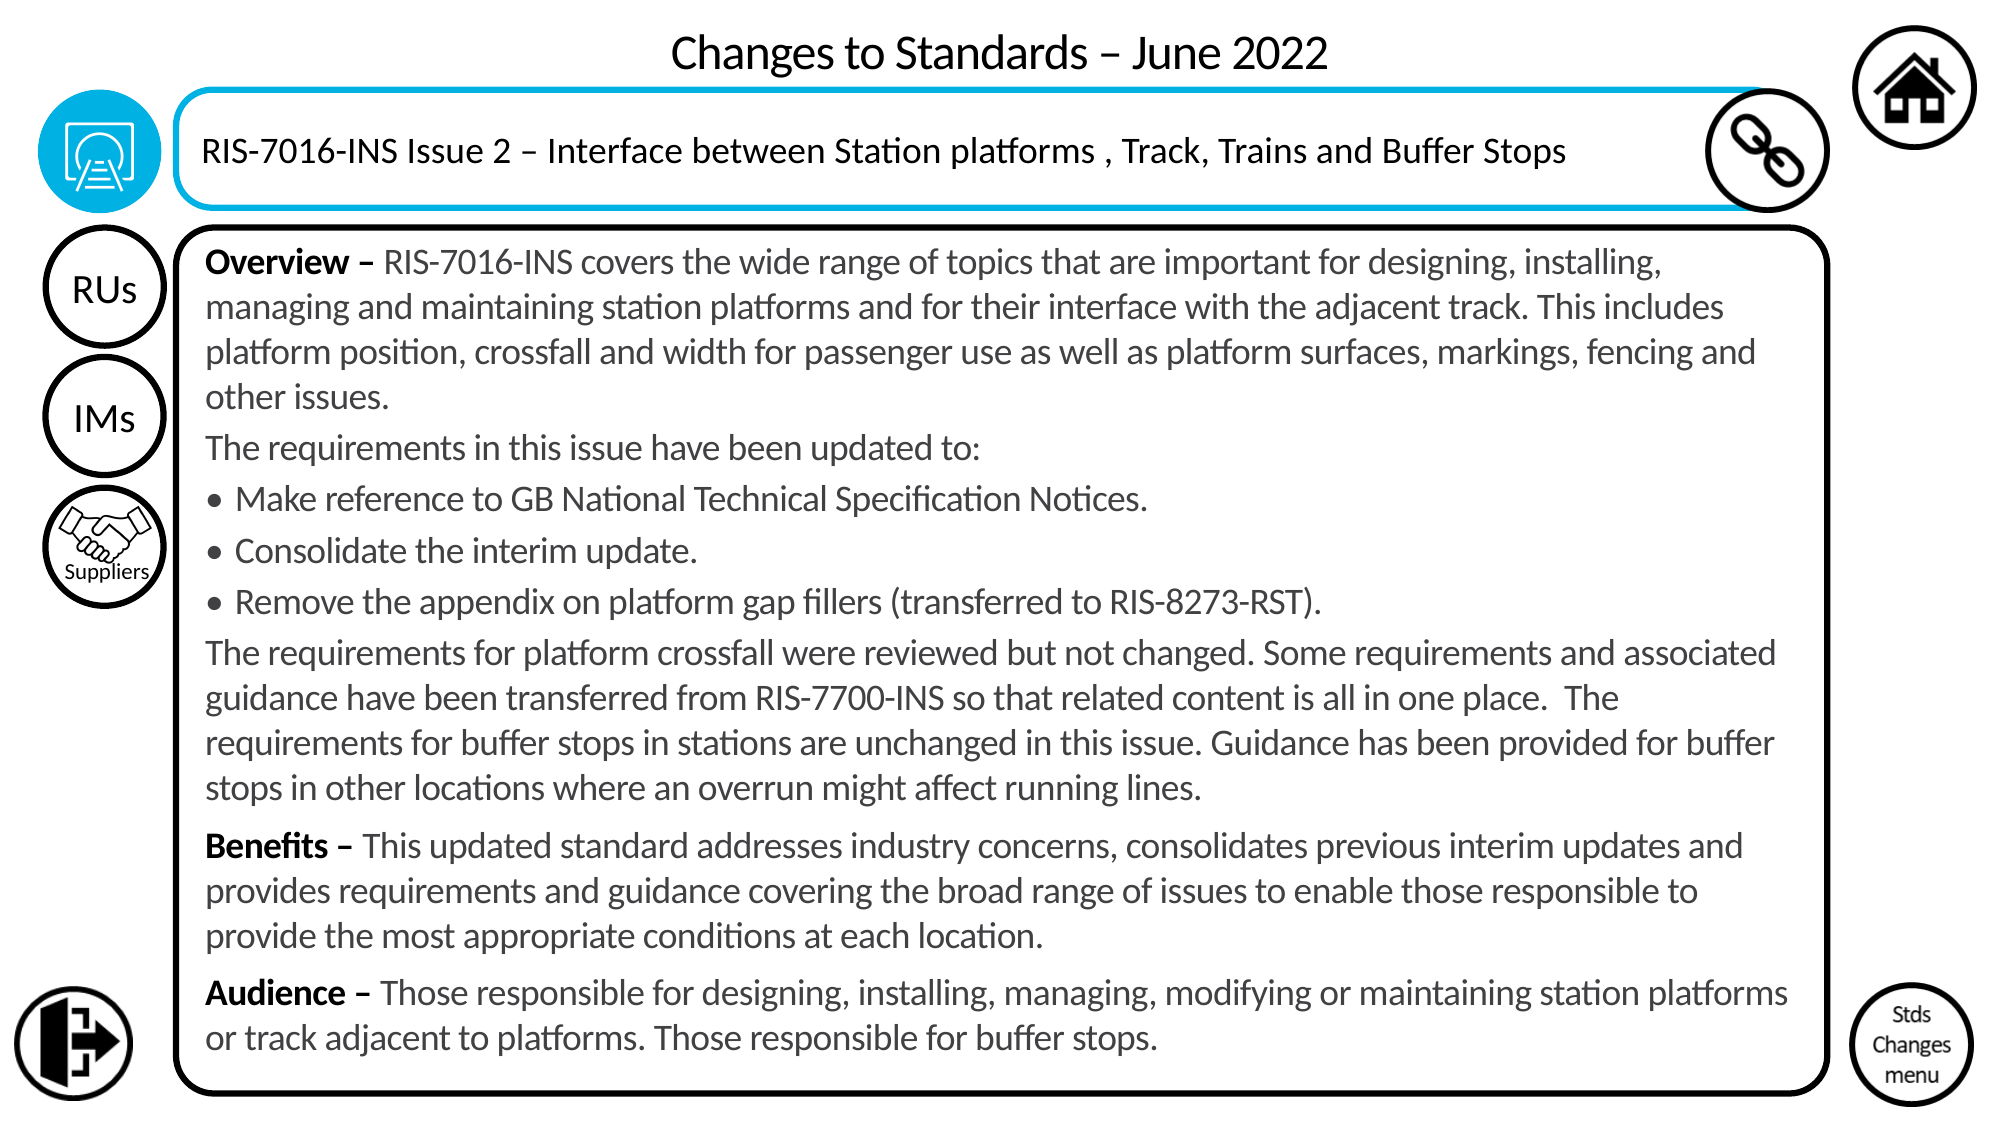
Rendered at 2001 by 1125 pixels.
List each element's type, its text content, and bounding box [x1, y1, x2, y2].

picture [76, 133, 123, 168]
picture [14, 986, 133, 1101]
text_box RIS-7016-INS Issue 2 – Interface between Station platforms , Track, Trains and Buffer Stops [175, 88, 1705, 209]
picture [77, 161, 90, 190]
picture [37, 159, 91, 214]
picture [66, 123, 133, 180]
text_box IMs [44, 355, 165, 477]
picture [37, 89, 89, 144]
picture [1705, 88, 1830, 213]
picture [108, 161, 162, 214]
text_box [174, 250, 206, 1094]
picture [110, 89, 162, 141]
picture [1851, 25, 1977, 150]
picture [1849, 982, 1974, 1107]
text_box Changes to Standards – June 2022 [394, 0, 1606, 100]
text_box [45, 486, 167, 606]
picture [109, 160, 122, 190]
text_box Overview – RIS-7016-INS covers the wide range of topics that are important for designing, installing, managing and maintaining station platforms and for their interface with the adjacent track. This includes platform position, crossfall and width for passenger use as well as platform surfaces, markings, fencing and other issues. The requirements in this issue have been updated to: • Make reference to GB National Technical Specification Notices. • Consolidate the interim update. • Remove the appendix on platform gap fillers (transferred to RIS-8273-RST). The requirements for platform crossfall were reviewed but not changed. Some requirements and associated guidance have been transferred from RIS-7700-INS so that related content is all in one place. The requirements for buffer stops in stations are unchanged in this issue. Guidance has been provided for buffer stops in other locations where an overrun might affect running lines. Benefits – This updated standard addresses industry concerns, consolidates previous interim updates and provides requirements and guidance covering the broad range of issues to enable those responsible to provide the most appropriate conditions at each location. Audience – Those responsible for designing, installing, managing, modifying or maintaining station platforms or track adjacent to platforms. Those responsible for buffer stops. [178, 217, 1841, 1095]
text_box RUs [44, 226, 165, 347]
